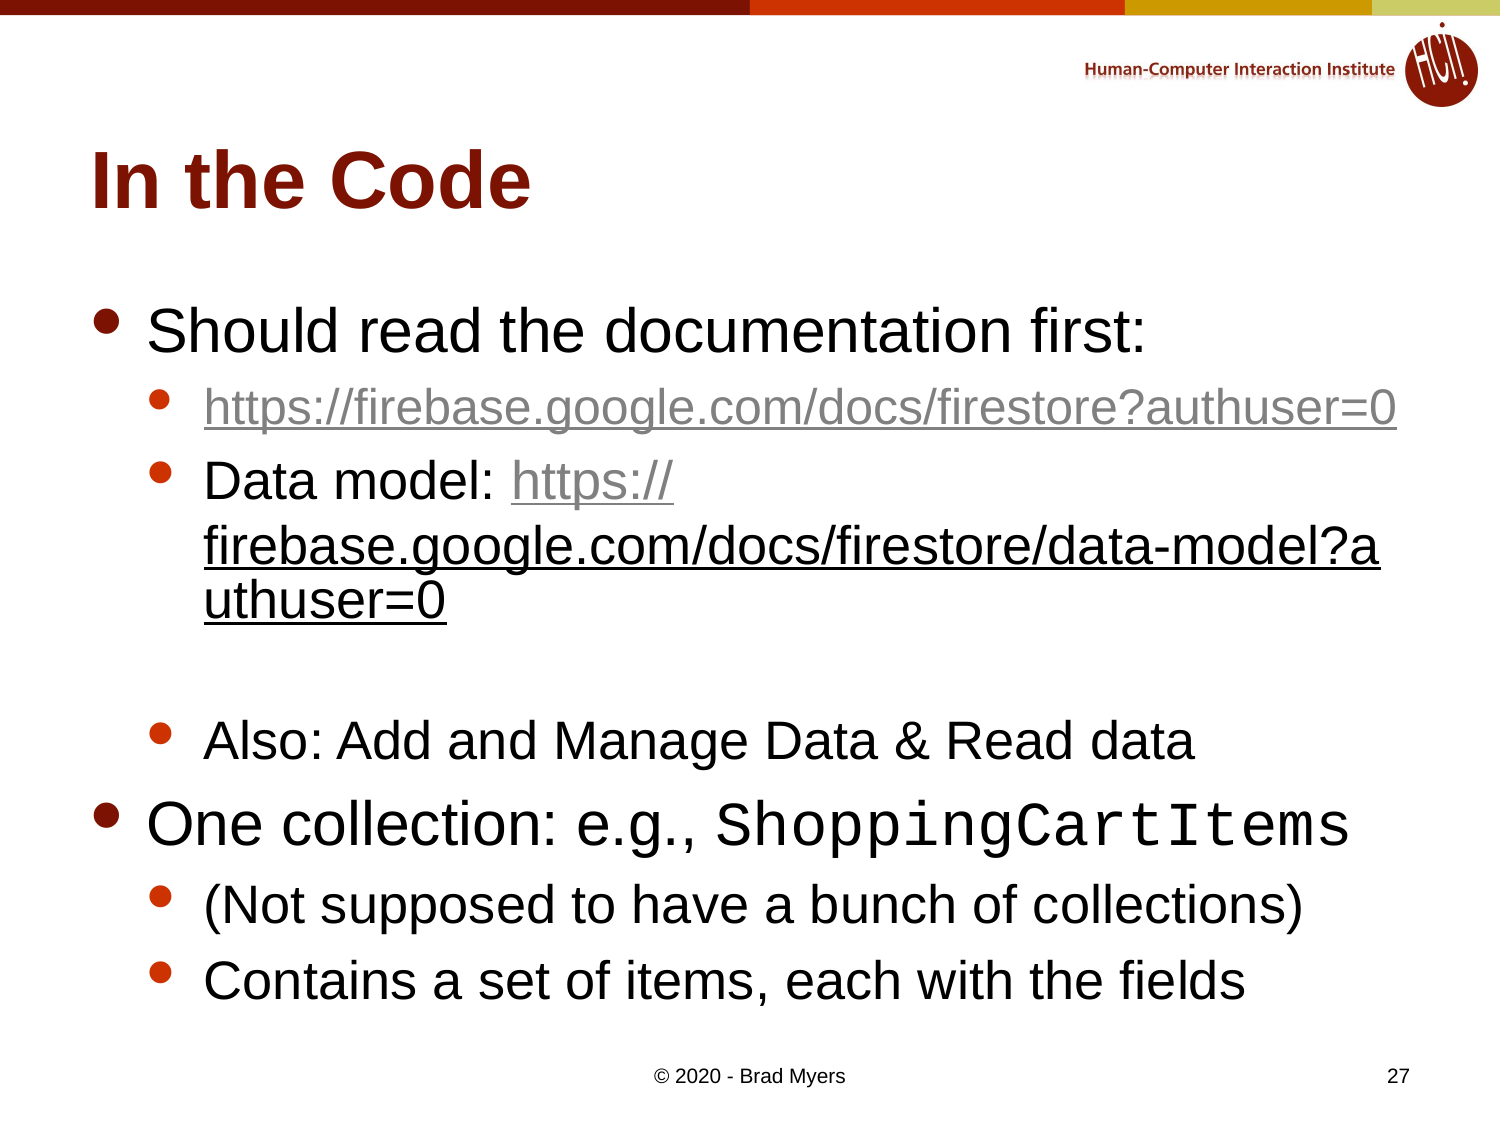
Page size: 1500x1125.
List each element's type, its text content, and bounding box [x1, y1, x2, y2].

picture [1313, 22, 1478, 107]
footer © 2020 - Brad Myers [457, 1054, 1043, 1101]
slide_number 27 [1074, 1054, 1426, 1101]
list Should read the documentation first: https://firebase.google.com/docs/firestore?authuser=0 Data model: https://firebase.google.com/docs/firestore/data-model?authuser=0 Also: Add and Manage Data & Read data One collection: e.g., ShoppingCartItems (Not supposed to have a bunch of collections) Contains a set of items, each with the fields [74, 281, 1426, 1006]
title In the Code [74, 19, 1313, 233]
